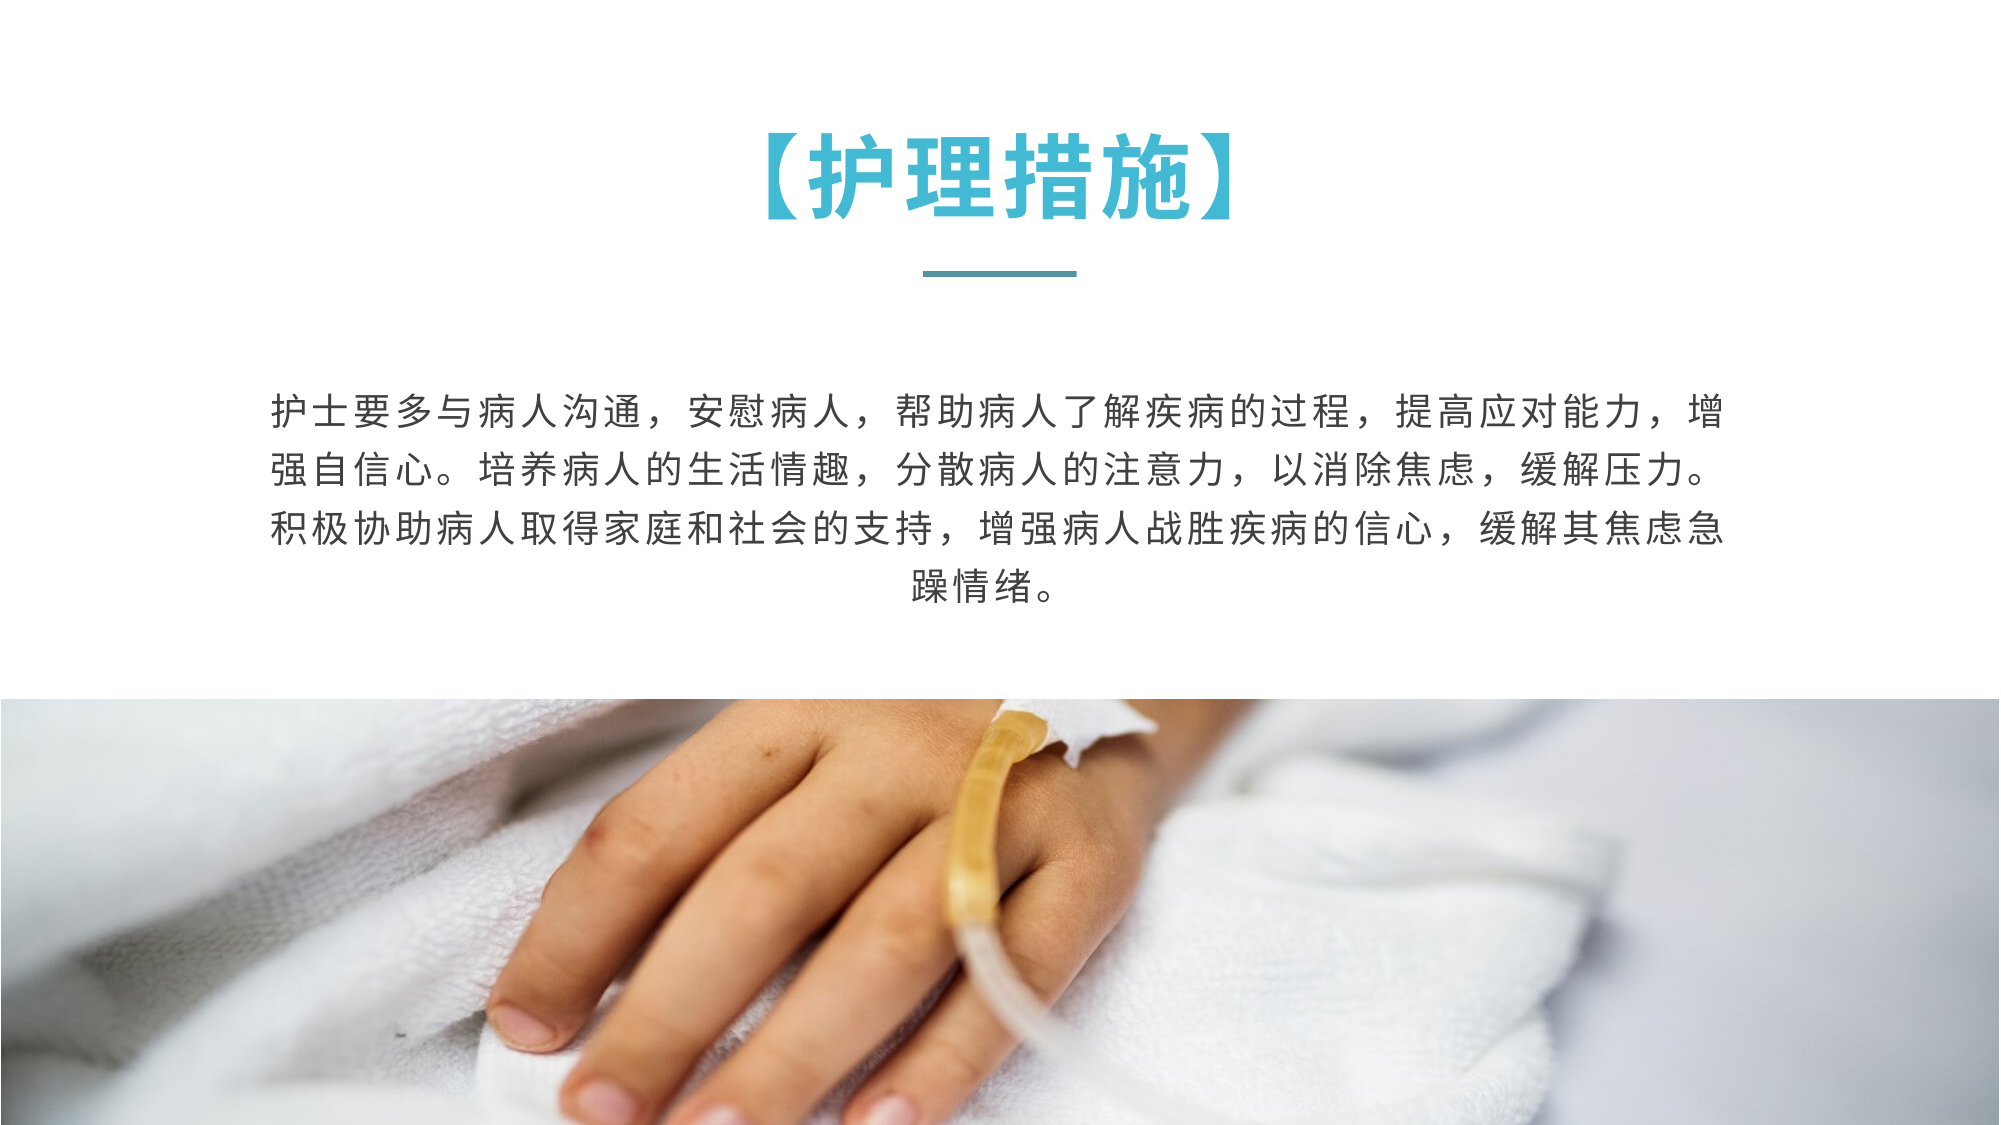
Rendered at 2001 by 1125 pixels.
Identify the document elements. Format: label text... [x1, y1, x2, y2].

text_box 【护理措施】 [250, 104, 1750, 237]
text_box [922, 270, 1078, 278]
text_box 护士要多与病人沟通，安慰病人，帮助病人了解疾病的过程，提高应对能力，增强自信心。培养病人的生活情趣，分散病人的注意力，以消除焦虑，缓解压力。积极协助病人取得家庭和社会的支持，增强病人战胜疾病的信心，缓解其焦虑急躁情绪。 [250, 367, 1750, 638]
picture [1, 699, 1999, 1125]
